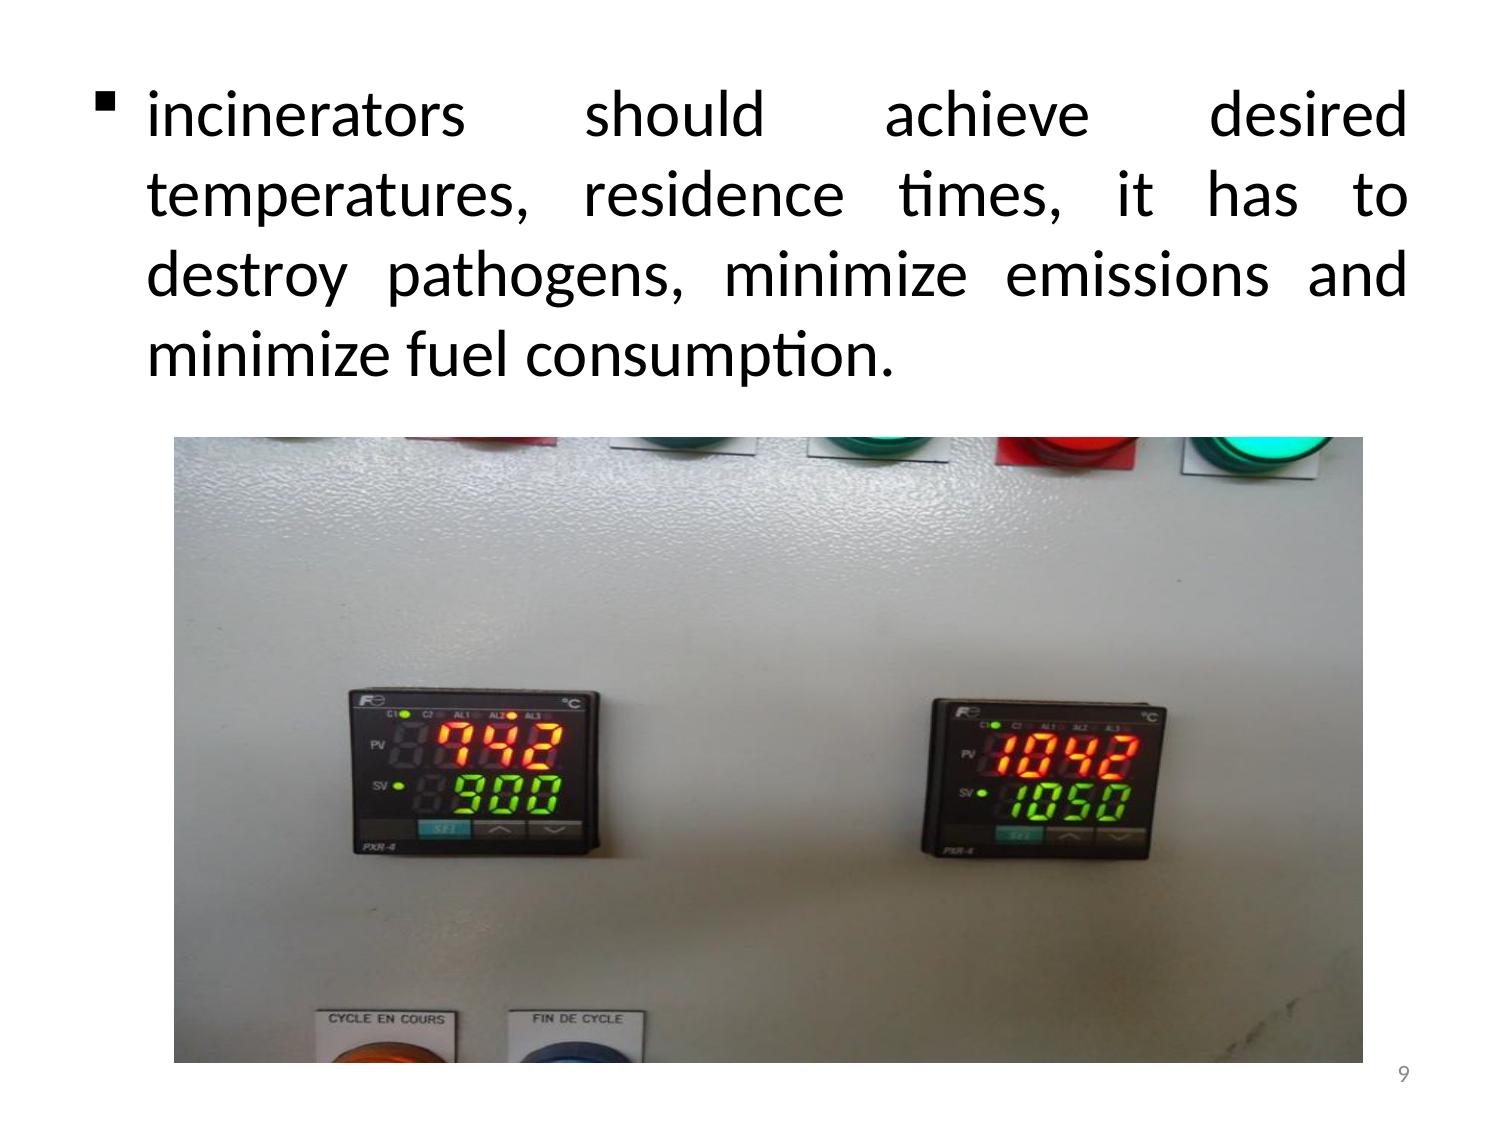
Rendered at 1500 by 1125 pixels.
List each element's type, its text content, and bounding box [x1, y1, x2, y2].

picture [174, 437, 1363, 1063]
list incinerators should achieve desired temperatures, residence times, it has to destroy pathogens, minimize emissions and minimize fuel consumption. [74, 62, 1426, 1006]
slide_number 9 [1074, 1042, 1425, 1103]
